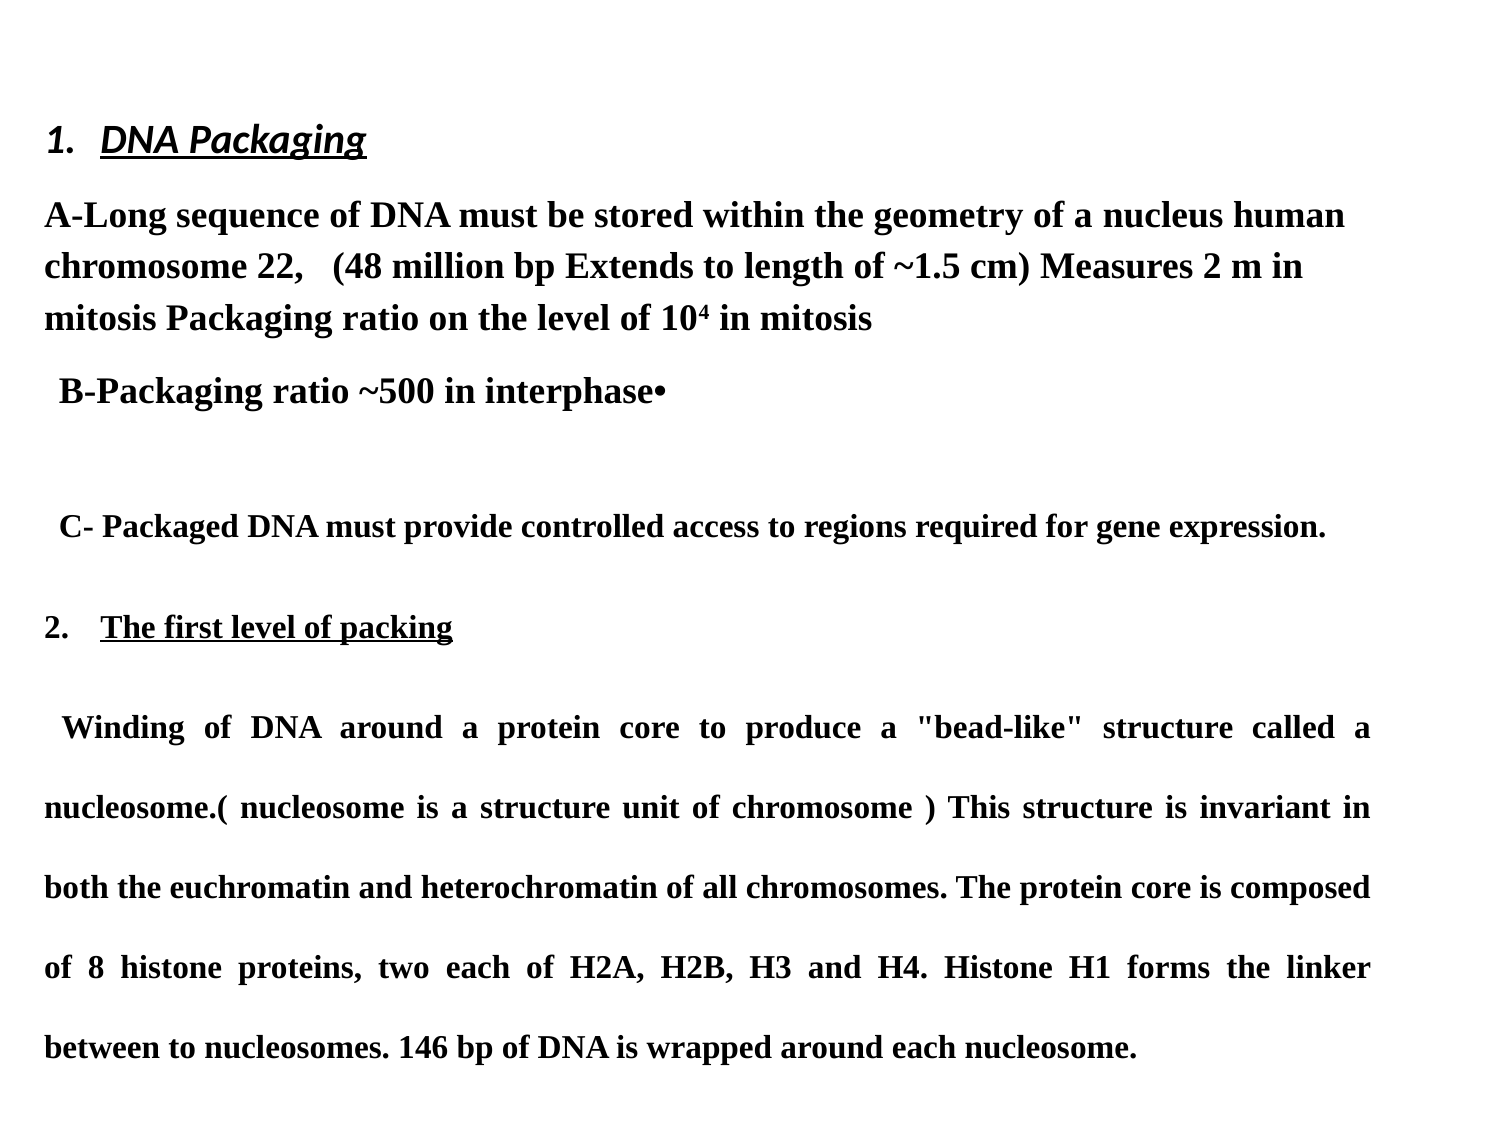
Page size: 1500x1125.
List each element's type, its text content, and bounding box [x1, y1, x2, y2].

text_box DNA Packaging A-Long sequence of DNA must be stored within the geometry of a nucleus human chromosome 22, (48 million bp Extends to length of ~1.5 cm) Measures 2 m in mitosis Packaging ratio on the level of 104 in mitosis B-Packaging ratio ~500 in interphase• C- Packaged DNA must provide controlled access to regions required for gene expression. The first level of packing Winding of DNA around a protein core to produce a "bead-like" structure called a nucleosome.( nucleosome is a structure unit of chromosome ) This structure is invariant in both the euchromatin and heterochromatin of all chromosomes. The protein core is composed of 8 histone proteins, two each of H2A, H2B, H3 and H4. Histone H1 forms the linker between to nucleosomes. 146 bp of DNA is wrapped around each nucleosome. [29, 54, 1388, 1125]
